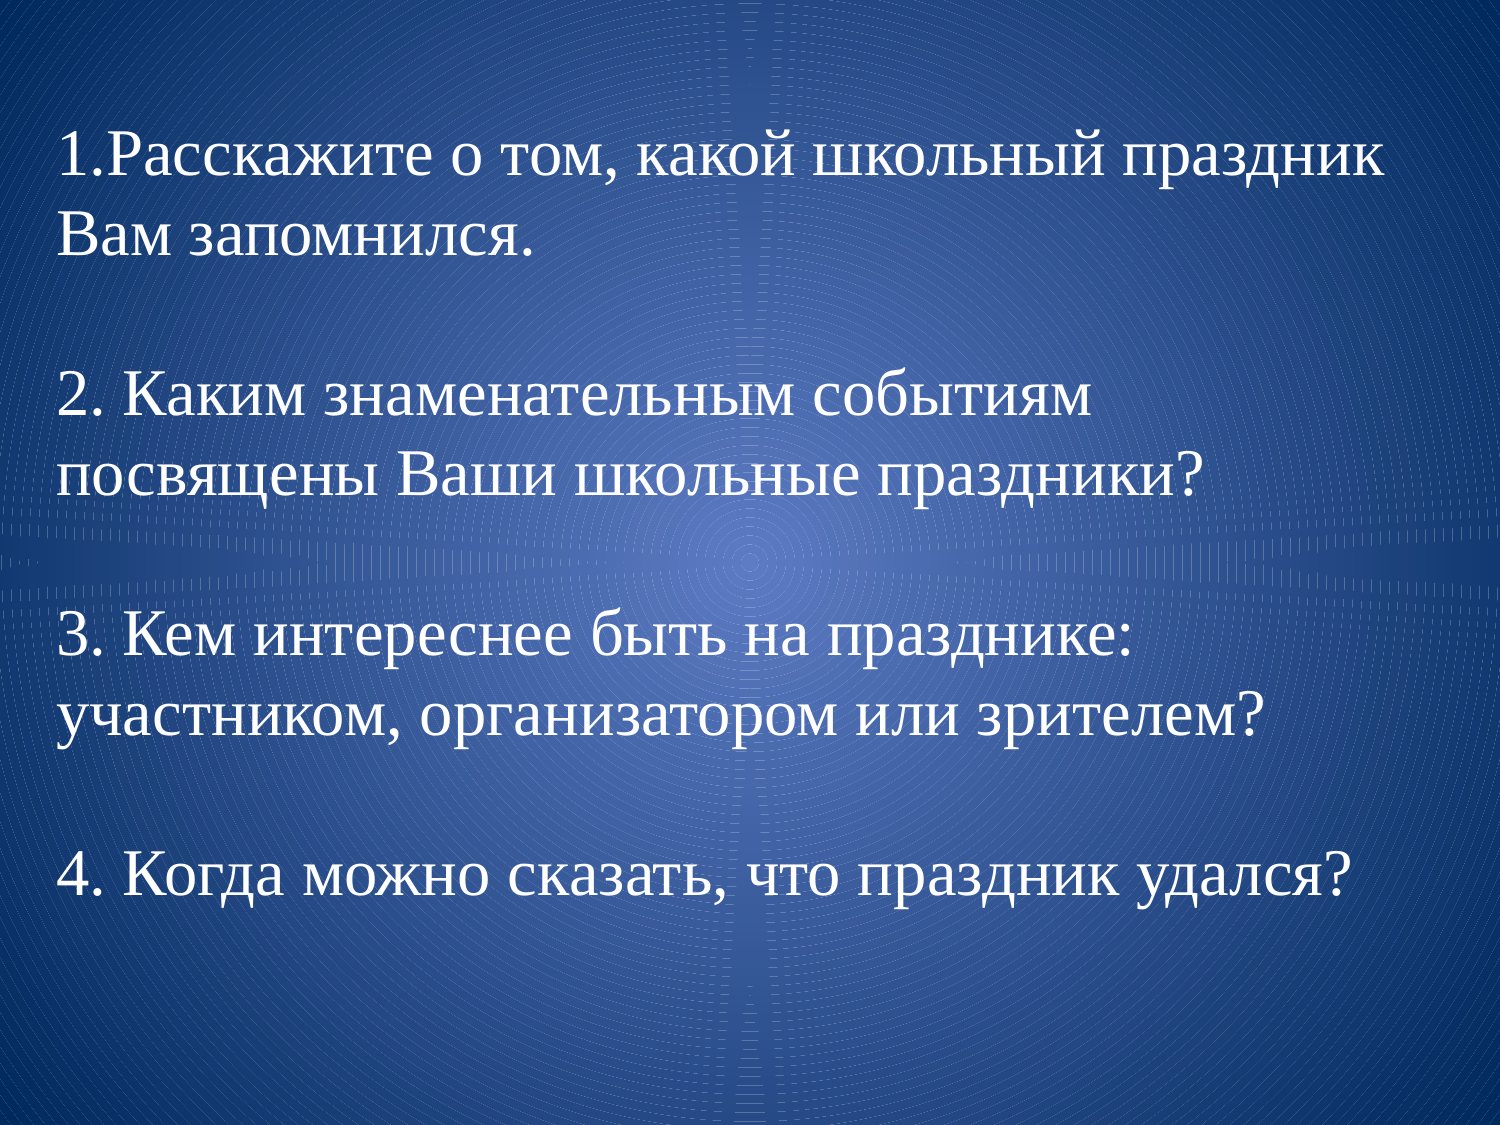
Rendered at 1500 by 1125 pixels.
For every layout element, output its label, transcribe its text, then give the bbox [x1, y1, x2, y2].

text_box 1.Расскажите о том, какой школьный праздник Вам запомнился. 2. Каким знаменательным событиям посвящены Ваши школьные праздники? 3. Кем интереснее быть на празднике: участником, организатором или зрителем? 4. Когда можно сказать, что праздник удался? [41, 101, 1440, 997]
